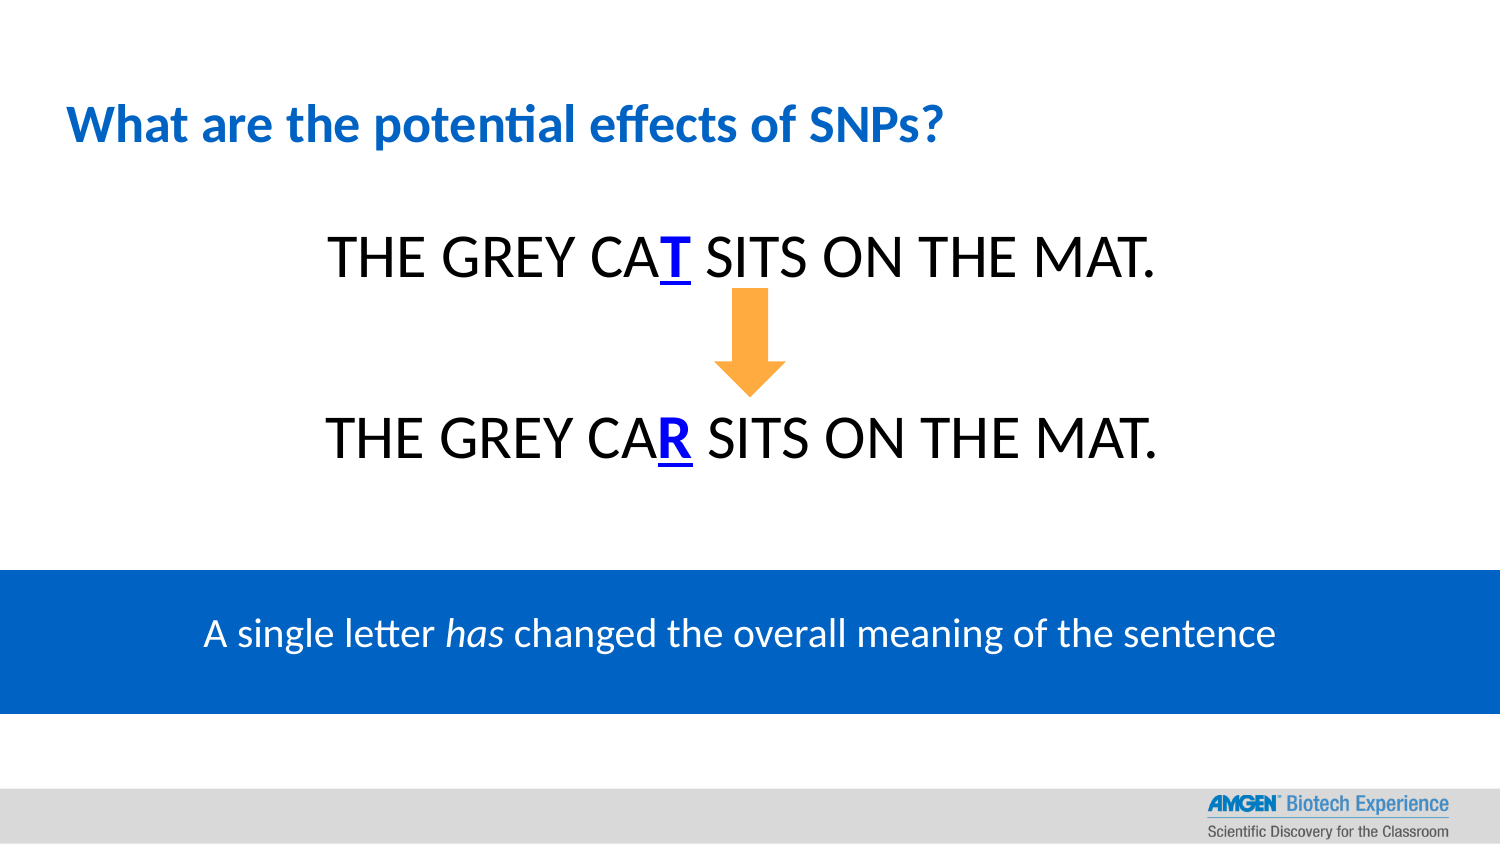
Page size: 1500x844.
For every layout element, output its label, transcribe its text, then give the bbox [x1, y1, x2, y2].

text_box A single letter has changed the overall meaning of the sentence [160, 598, 1321, 714]
text_box THE GREY CAT SITS ON THE MAT. [0, 224, 1500, 280]
text_box THE GREY CAR SITS ON THE MAT. [0, 405, 1500, 461]
picture [1207, 794, 1450, 841]
text_box [0, 788, 1500, 844]
text_box [714, 288, 786, 398]
title What are the potential effects of SNPs? [51, 72, 1449, 167]
text_box [0, 570, 1500, 714]
